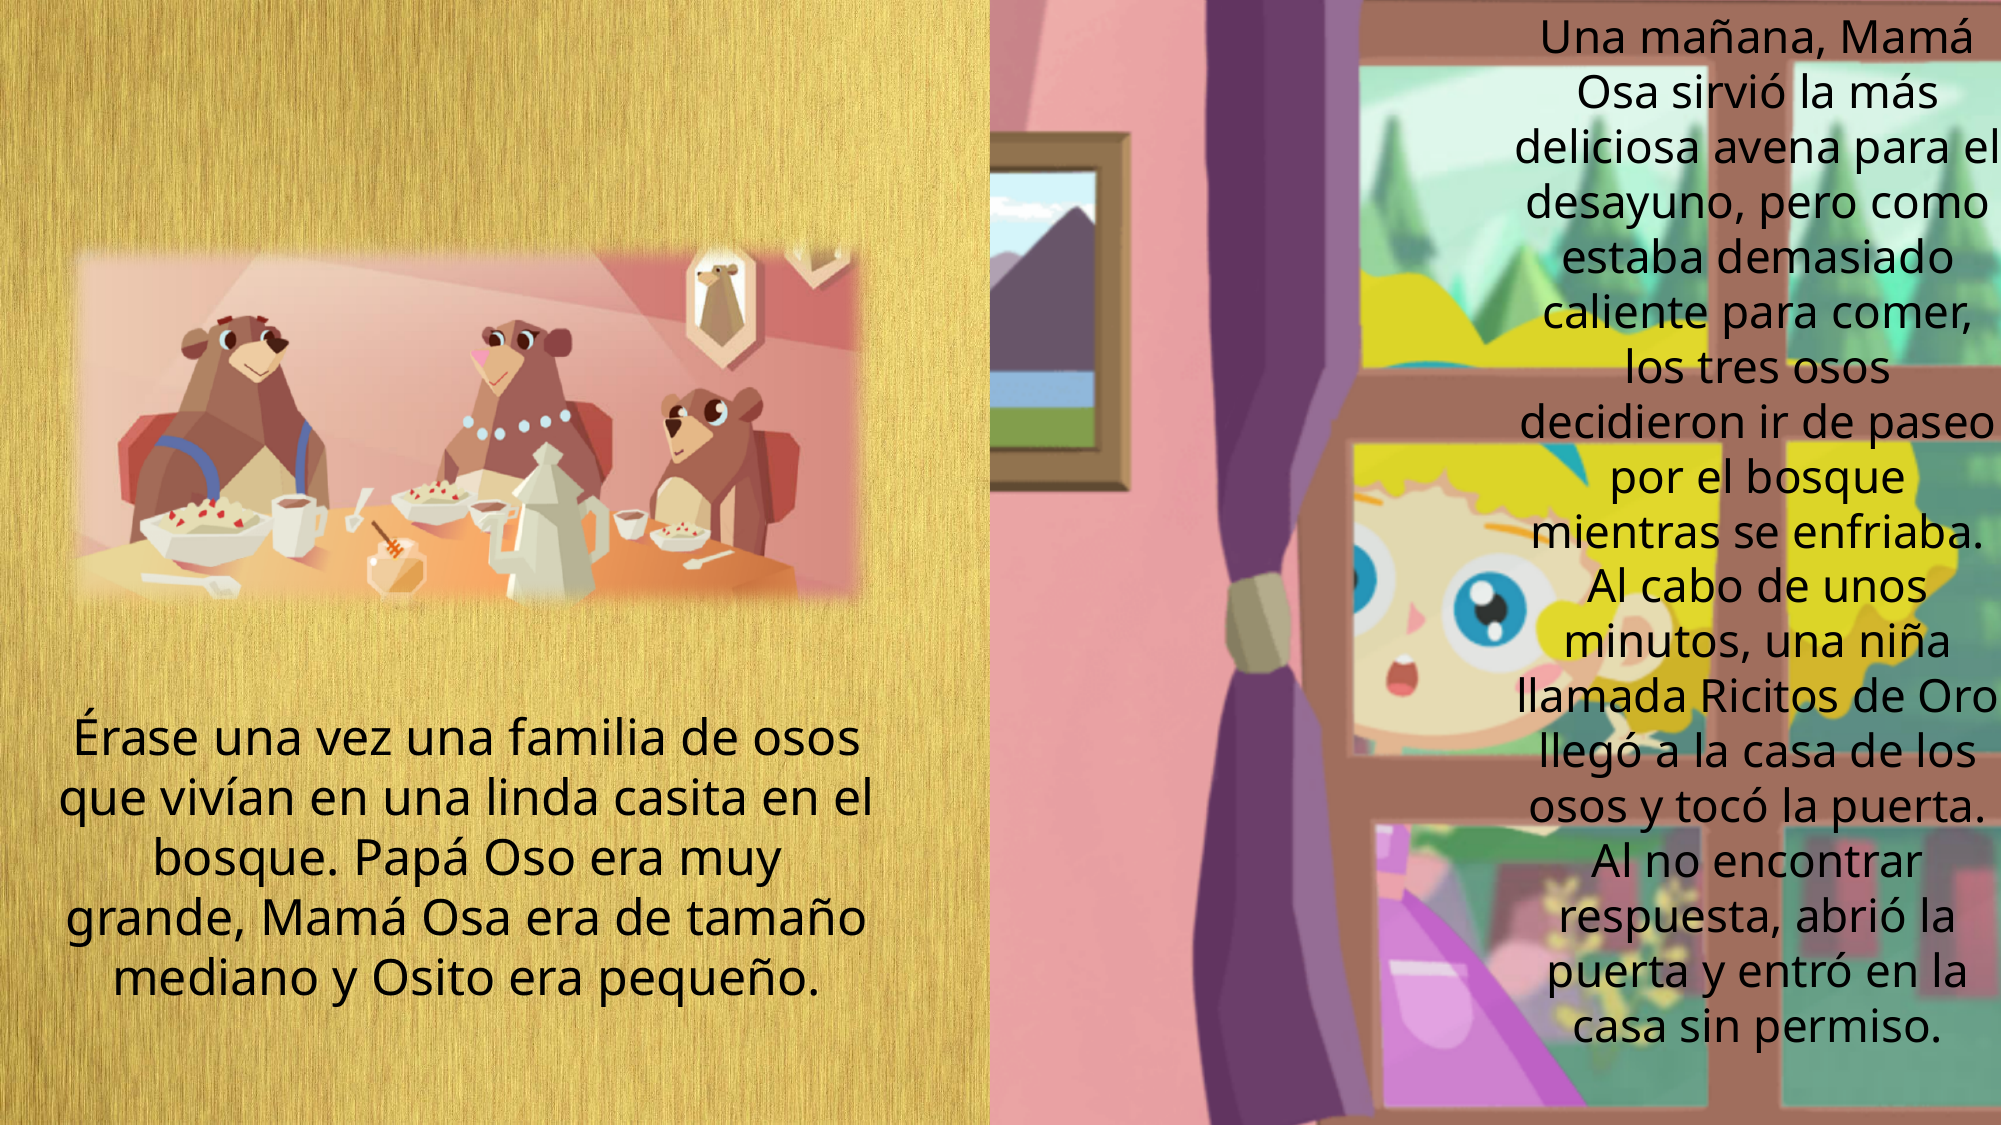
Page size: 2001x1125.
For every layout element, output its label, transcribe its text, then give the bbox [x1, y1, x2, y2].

text_box [0, 0, 989, 1125]
picture [59, 235, 875, 614]
picture [989, 0, 2001, 1125]
text_box Érase una vez una familia de osos que vivían en una linda casita en el bosque. Papá Oso era muy grande, Mamá Osa era de tamaño mediano y Osito era pequeño. [41, 697, 892, 1013]
